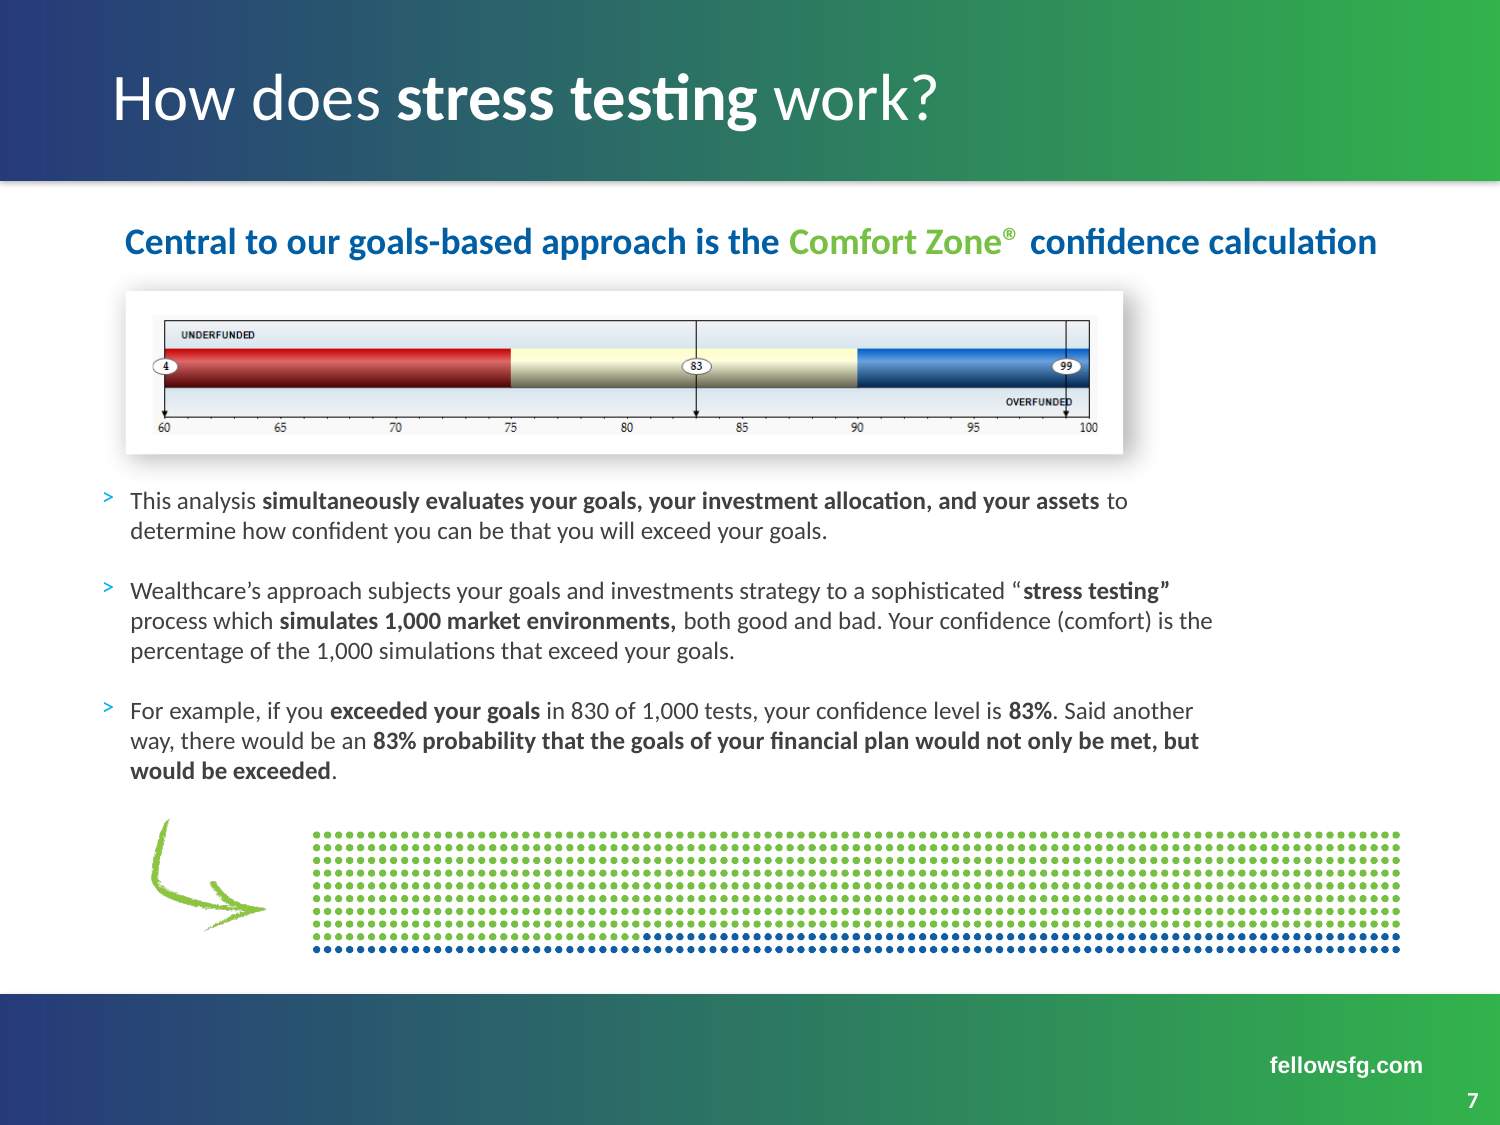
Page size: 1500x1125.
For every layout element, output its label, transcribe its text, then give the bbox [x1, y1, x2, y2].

picture [152, 314, 1098, 436]
title How does stress testing work? [82, 46, 1482, 227]
text_box This analysis simultaneously evaluates your goals, your investment allocation, and your assets to determine how confident you can be that you will exceed your goals. Wealthcare’s approach subjects your goals and investments strategy to a sophisticated “stress testing” process which simulates 1,000 market environments, both good and bad. Your confidence (comfort) is the percentage of the 1,000 simulations that exceed your goals. For example, if you exceeded your goals in 830 of 1,000 tests, your confidence level is 83%. Said another way, there would be an 83% probability that the goals of your financial plan would not only be met, but would be exceeded. [87, 477, 1251, 792]
text_box [125, 290, 1124, 455]
picture [150, 802, 1500, 981]
text_box Central to our goals-based approach is the Comfort Zone® confidence calculation [110, 209, 1500, 270]
